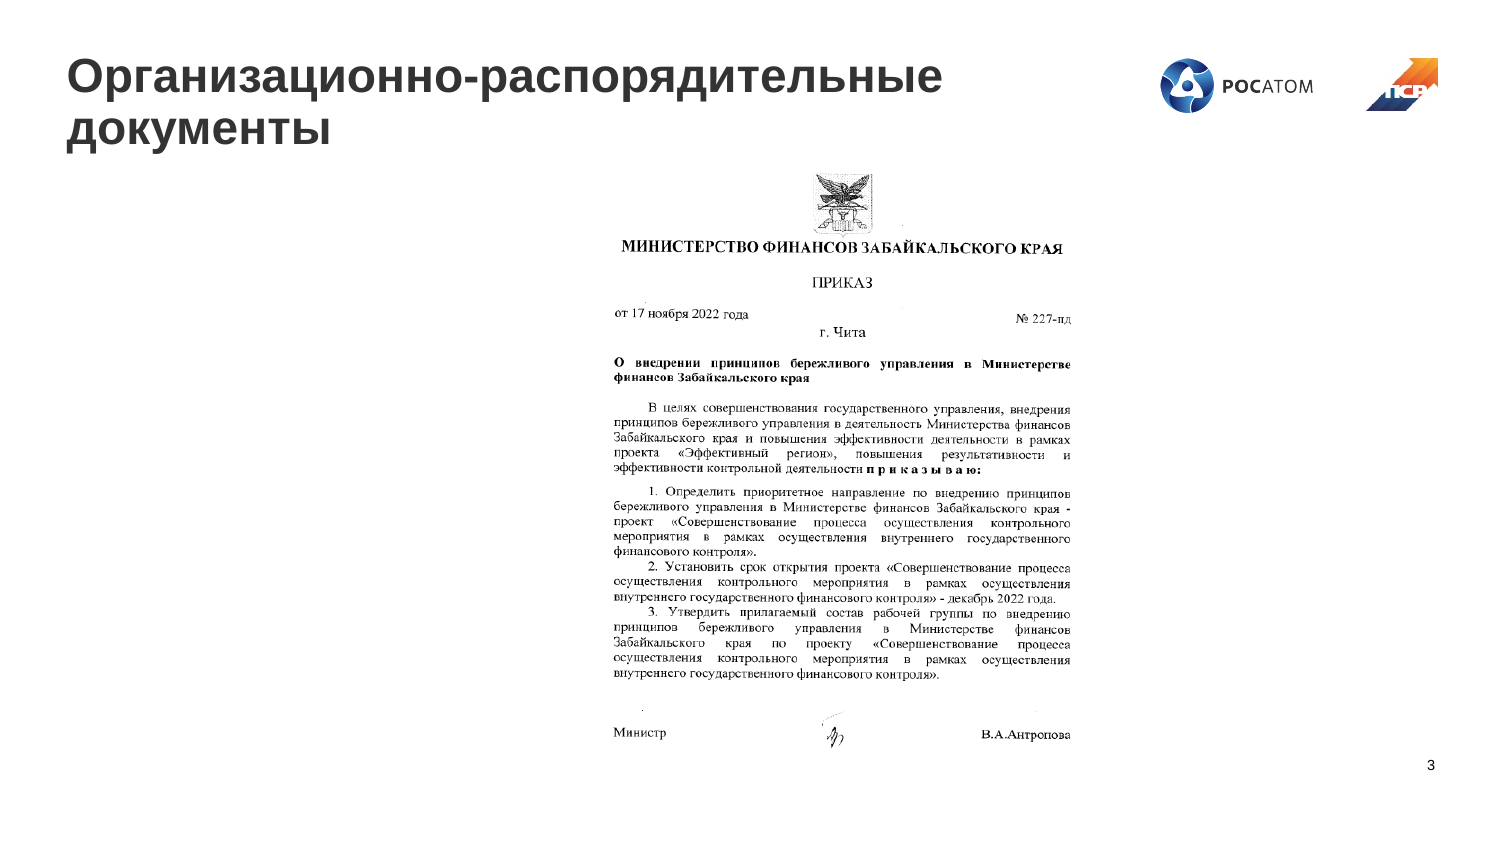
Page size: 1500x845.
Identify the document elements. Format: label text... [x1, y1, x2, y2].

title Организационно-распорядительные документы [66, 51, 1233, 160]
picture [1233, 58, 1313, 113]
picture [514, 125, 1088, 845]
picture [1365, 58, 1438, 113]
